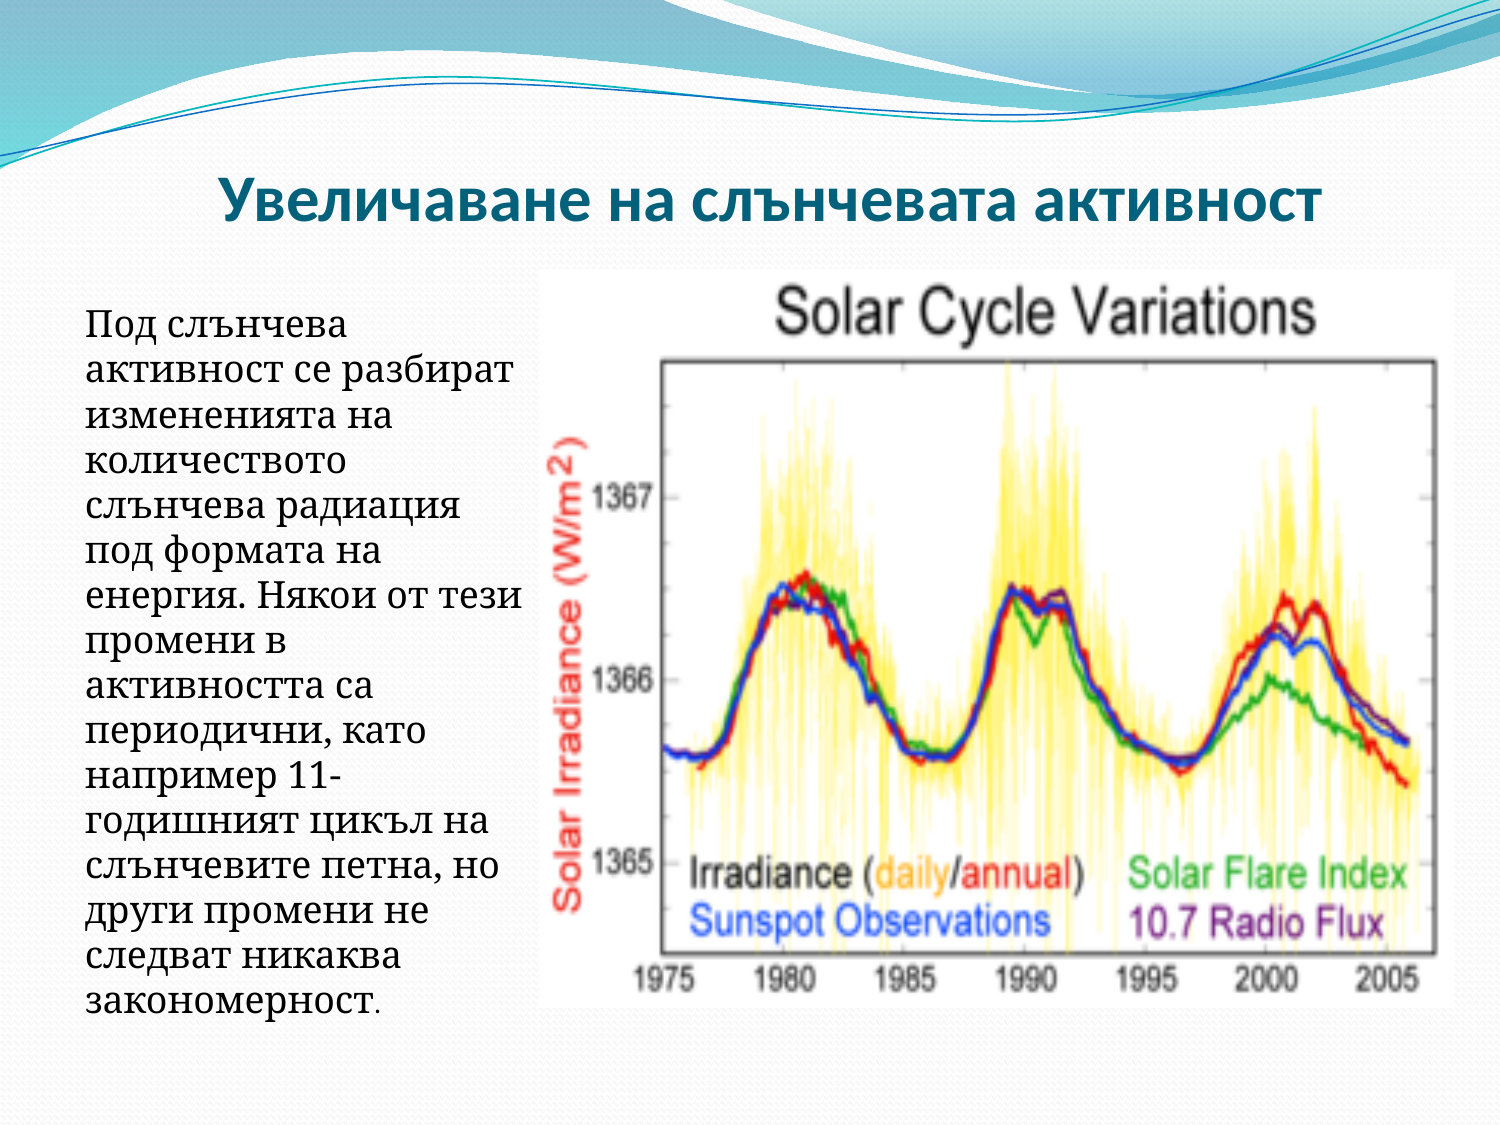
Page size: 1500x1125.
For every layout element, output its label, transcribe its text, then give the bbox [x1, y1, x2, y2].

list Под слънчева активност се разбират измененията на количеството слънчева радиация под формата на енергия. Някои от тези промени в активността са периодични, като например 11-годишният цикъл на слънчевите петна, но други промени не следват никаква закономерност. [82, 292, 532, 1043]
title Увеличаване на слънчевата активност [112, 84, 1430, 235]
picture [538, 269, 1454, 1008]
